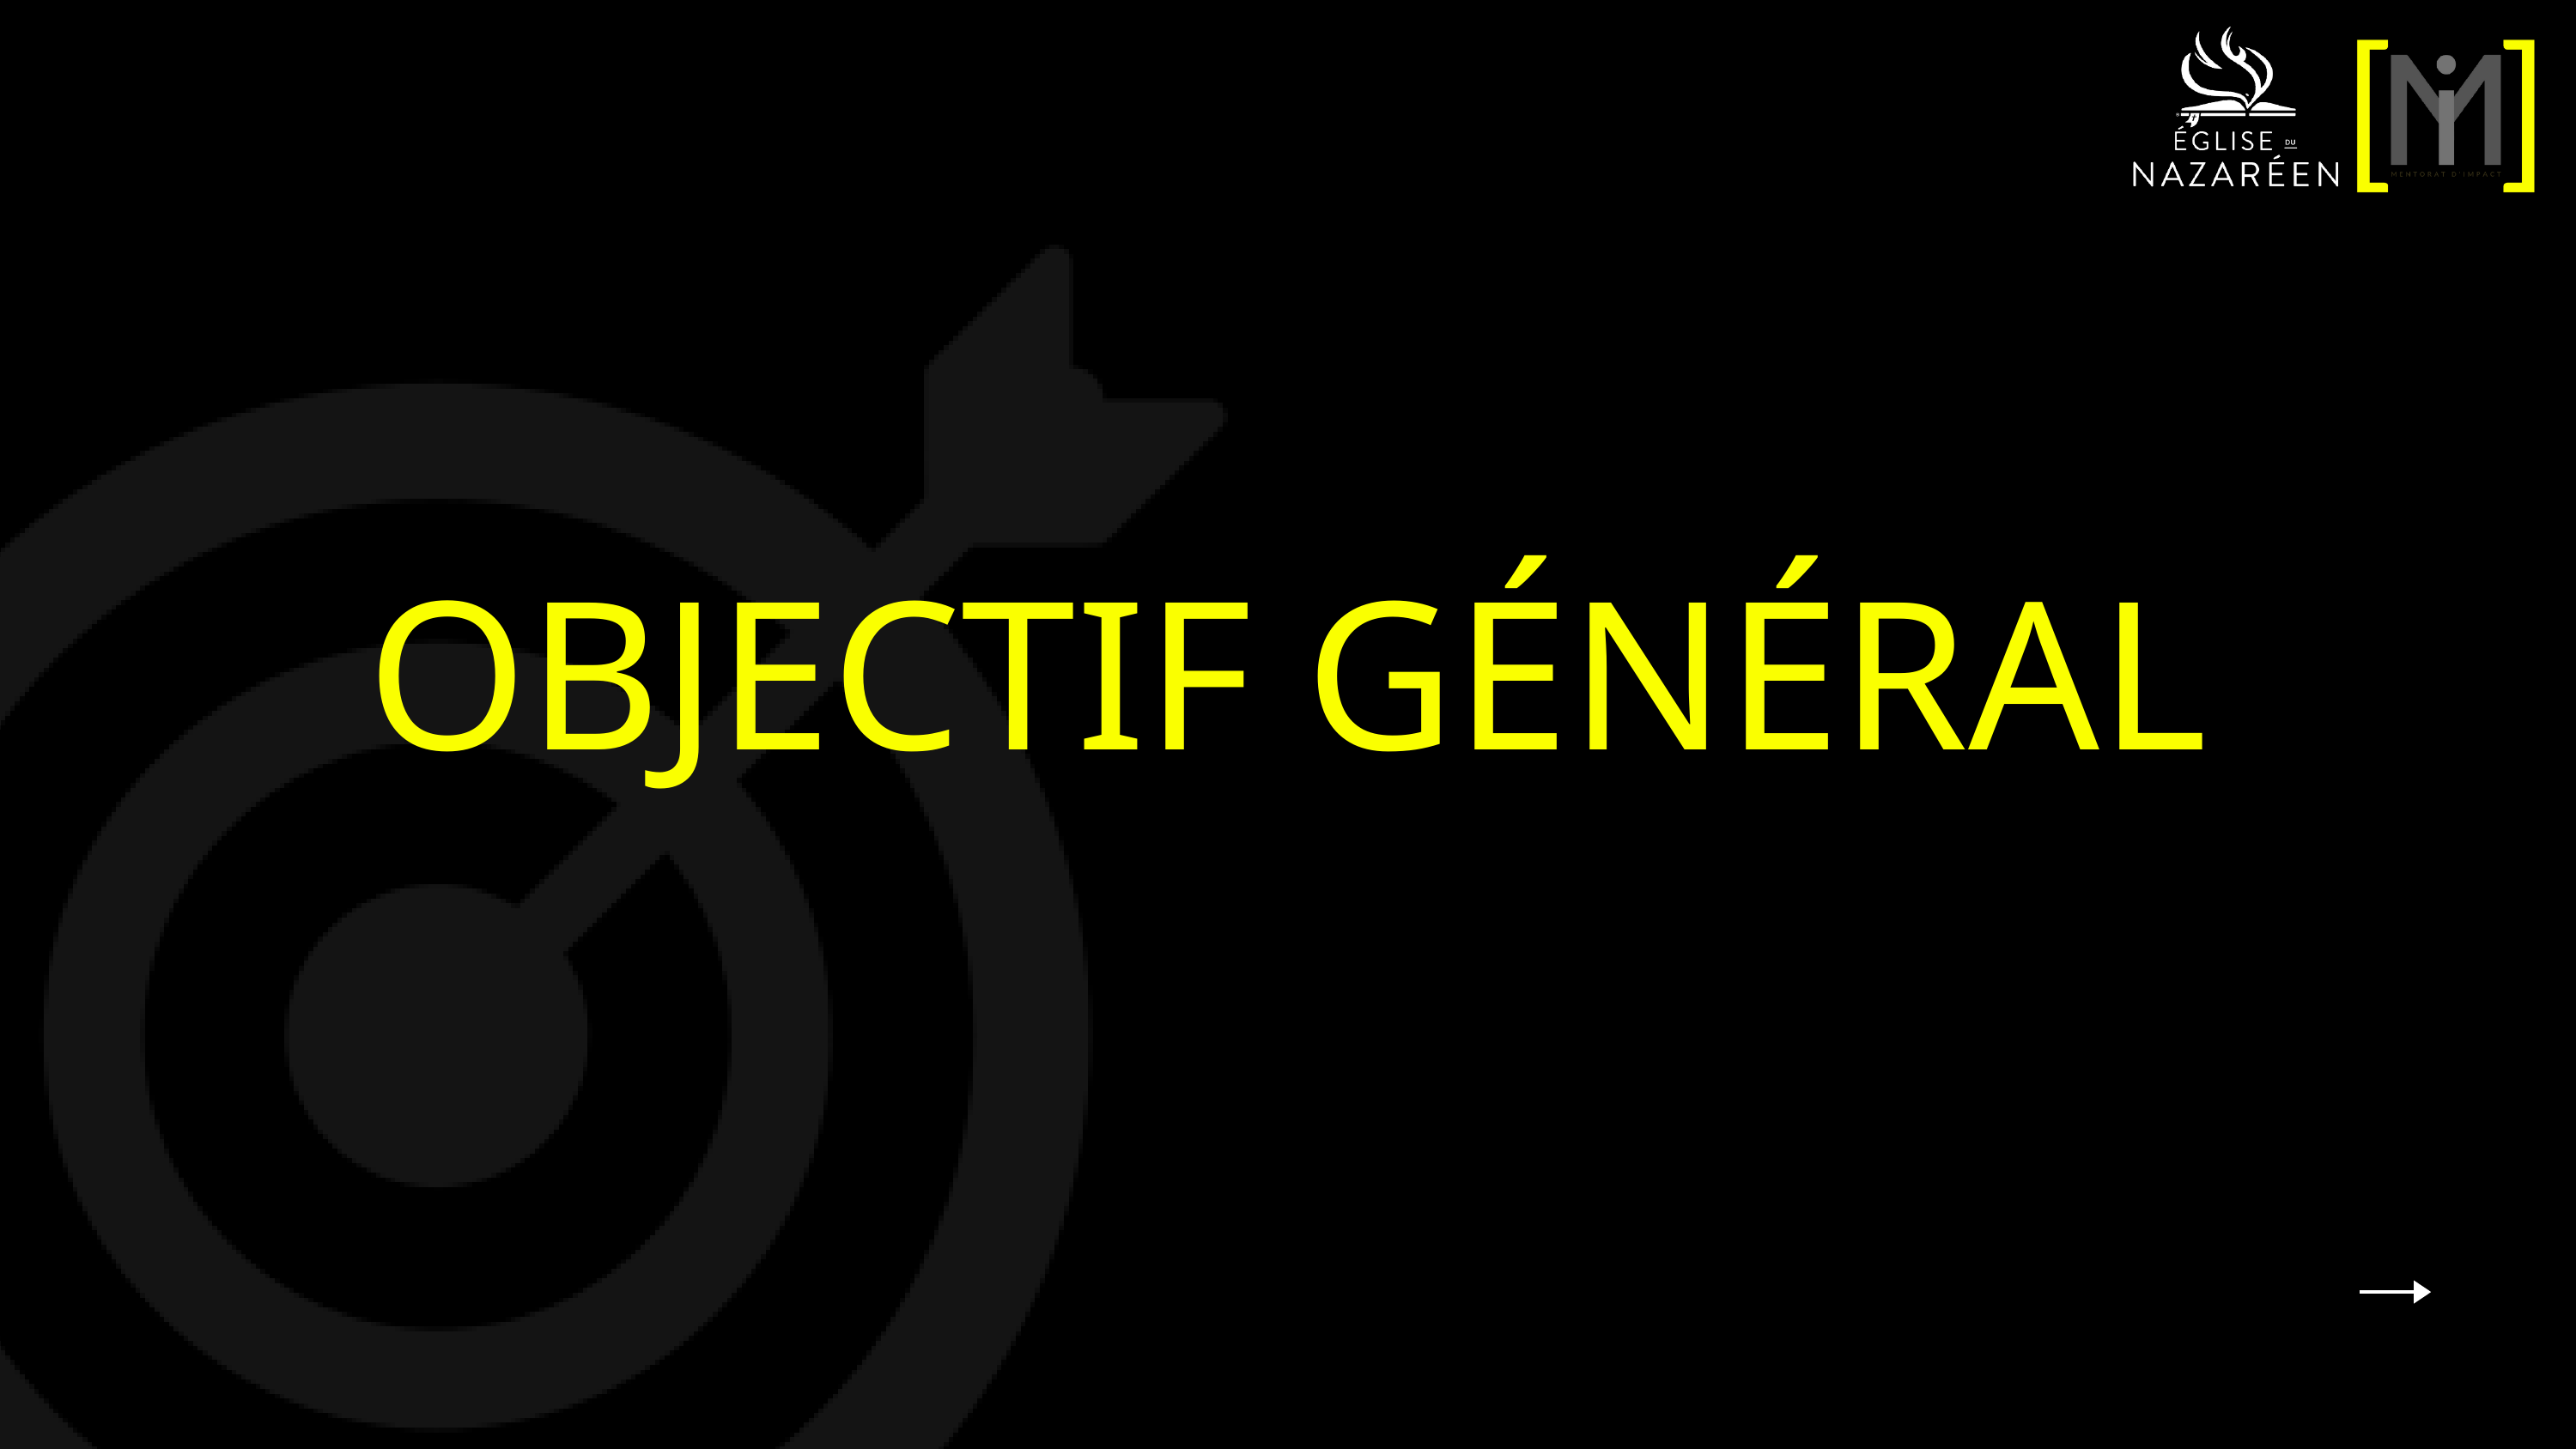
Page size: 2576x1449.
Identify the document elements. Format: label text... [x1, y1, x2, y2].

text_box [2359, 1280, 2432, 1304]
text_box OBJECTIF GÉNÉRAL [1231, 633, 2431, 791]
picture [0, 245, 1228, 1449]
picture [2028, 0, 2576, 402]
